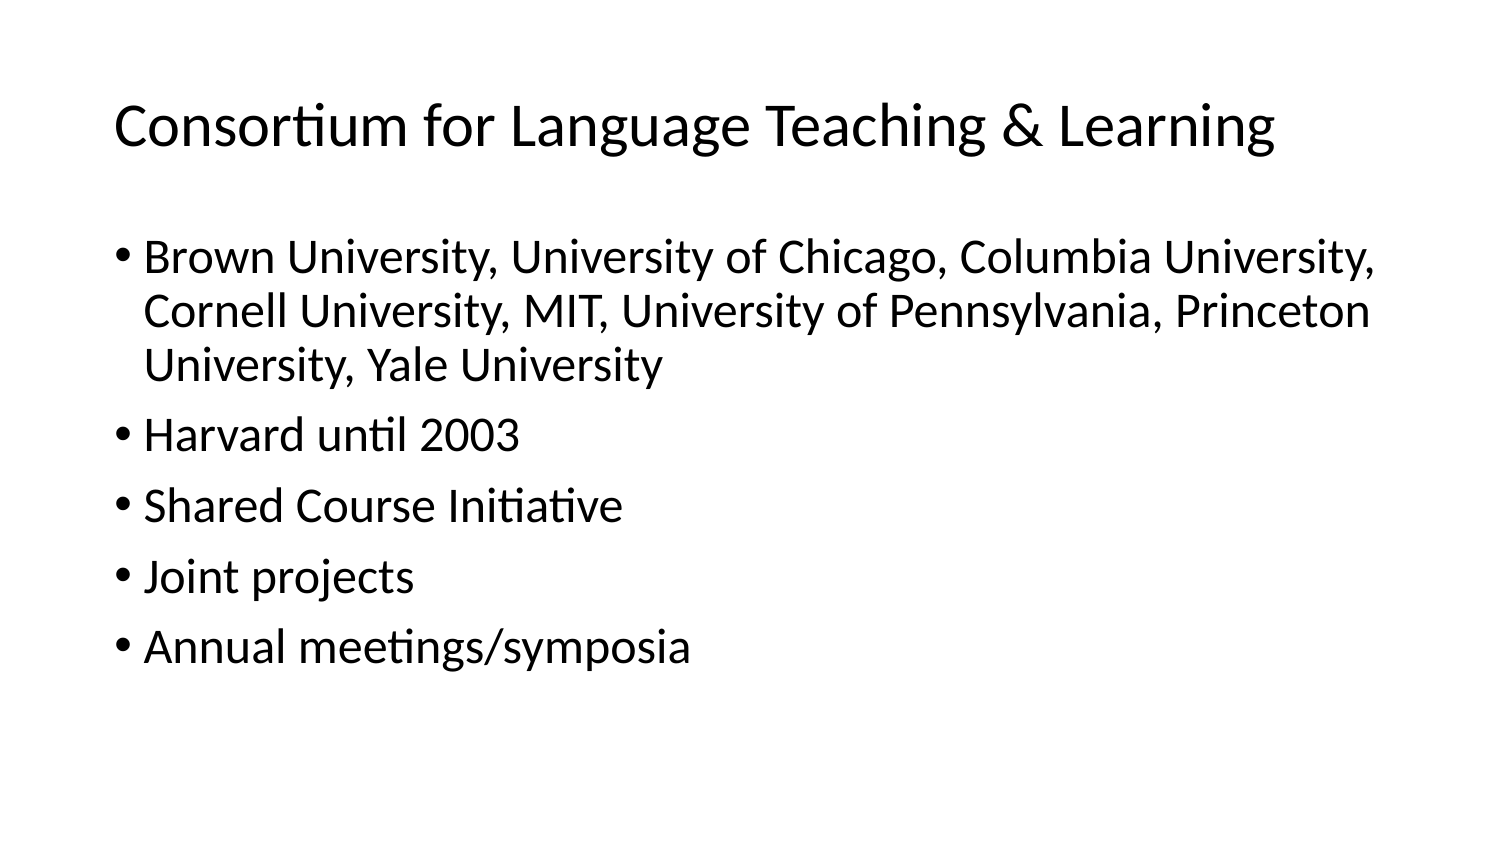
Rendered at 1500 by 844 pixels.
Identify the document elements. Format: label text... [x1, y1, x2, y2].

list Brown University, University of Chicago, Columbia University, Cornell University, MIT, University of Pennsylvania, Princeton University, Yale University Harvard until 2003 Shared Course Initiative Joint projects Annual meetings/symposia [103, 224, 1397, 760]
title Consortium for Language Teaching & Learning [103, 44, 1397, 208]
